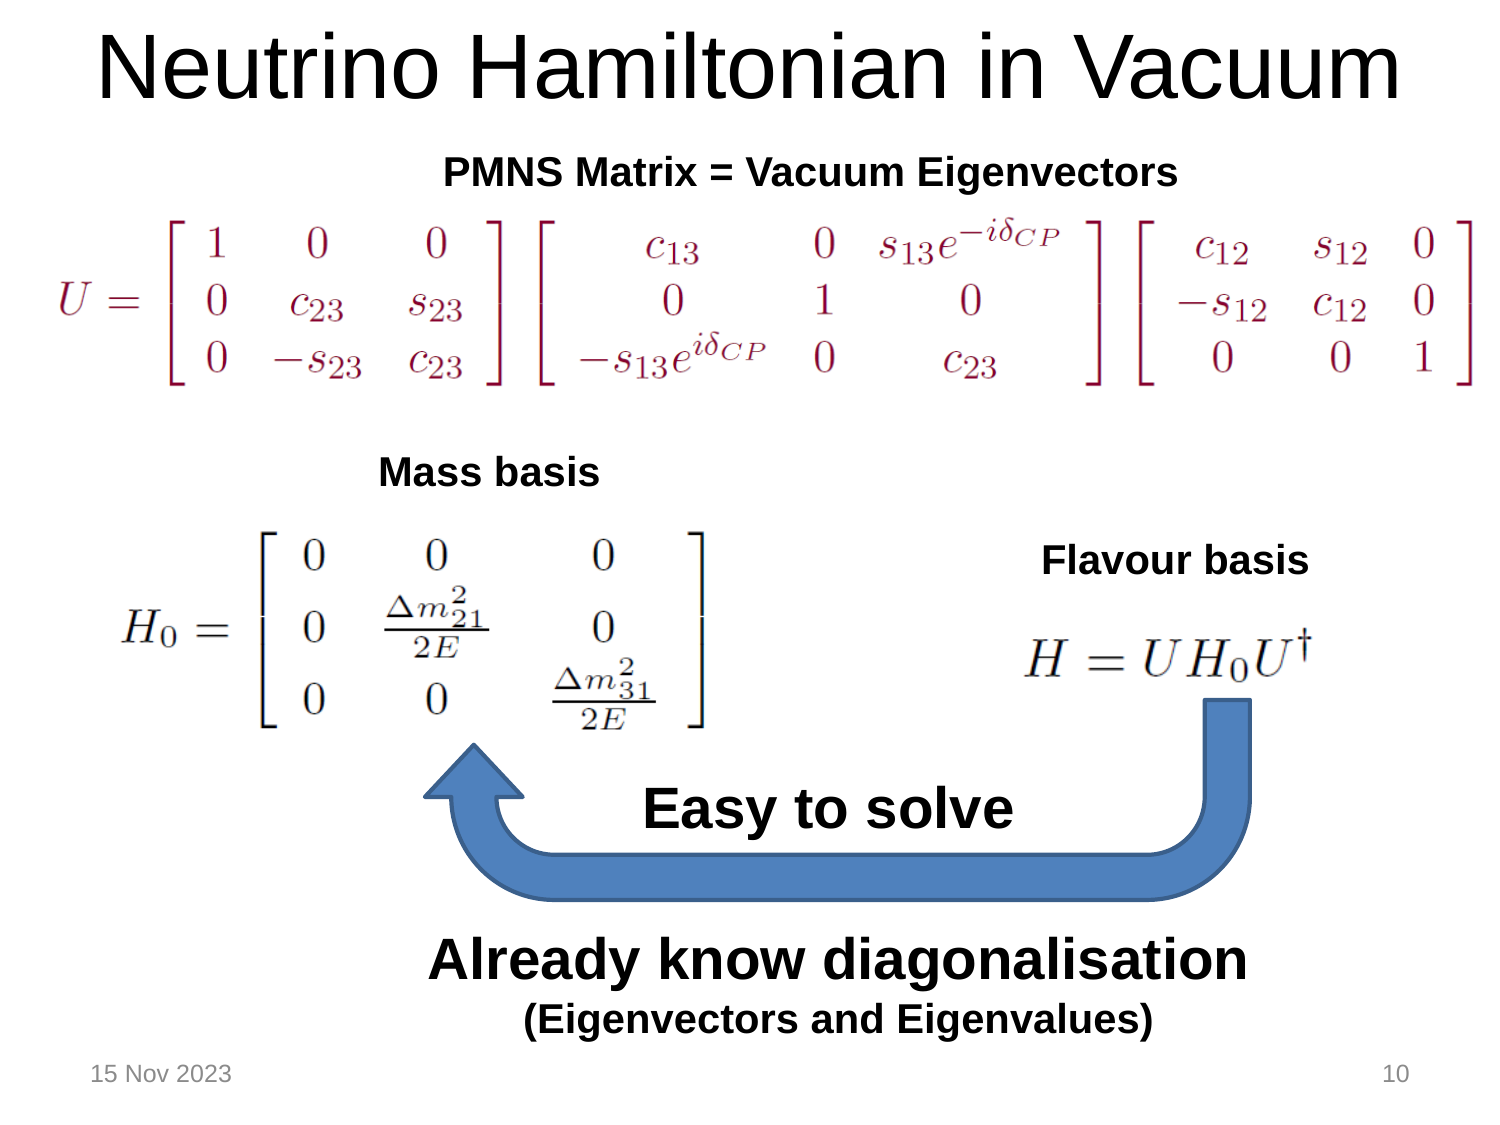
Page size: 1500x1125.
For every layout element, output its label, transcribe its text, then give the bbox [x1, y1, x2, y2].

text_box Flavour basis [1026, 525, 1326, 590]
text_box [422, 713, 1252, 903]
text_box Easy to solve [627, 762, 1030, 848]
picture [99, 515, 723, 747]
slide_number 10 [1074, 1042, 1425, 1103]
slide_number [75, 1042, 425, 1103]
text_box Already know diagonalisation (Eigenvectors and Eigenvalues) [412, 914, 1265, 1049]
picture [37, 187, 1500, 405]
picture [1015, 618, 1326, 704]
text_box PMNS Matrix = Vacuum Eigenvectors [428, 137, 1195, 185]
text_box Mass basis [363, 437, 616, 503]
text_box Neutrino Hamiltonian in Vacuum [24, 0, 1475, 125]
